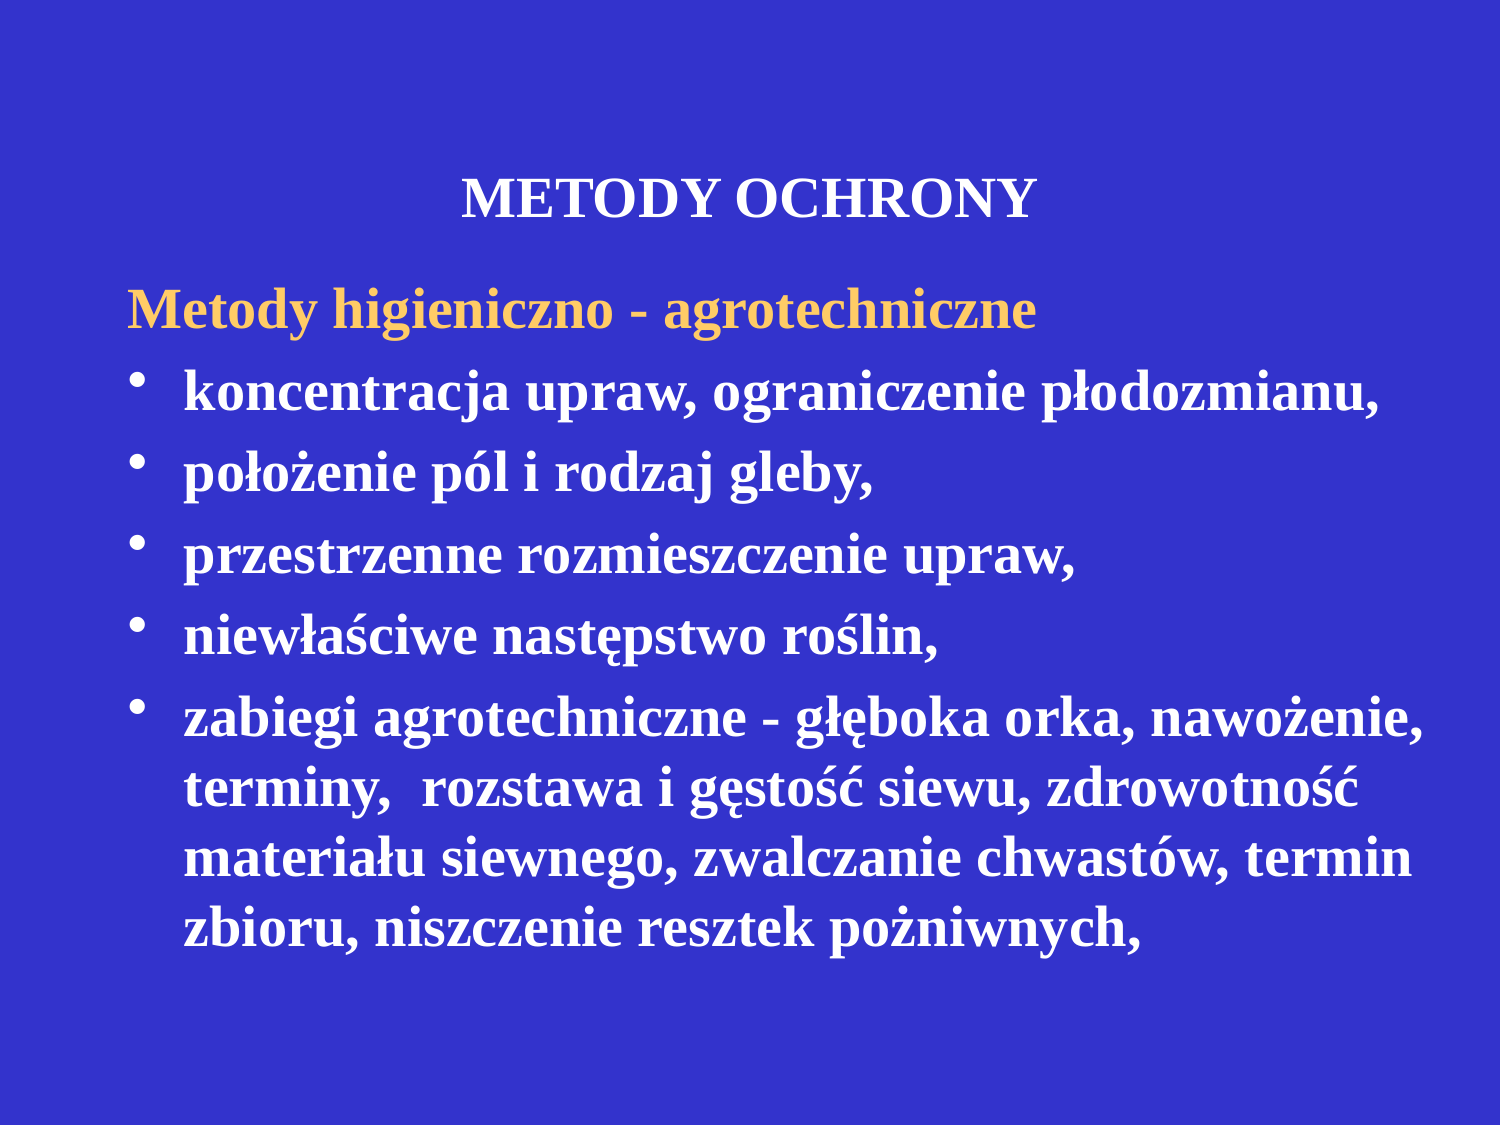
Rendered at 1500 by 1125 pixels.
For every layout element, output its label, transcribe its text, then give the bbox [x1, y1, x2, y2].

title METODY OCHRONY [112, 99, 1388, 262]
list Metody higieniczno - agrotechniczne koncentracja upraw, ograniczenie płodozmianu, położenie pól i rodzaj gleby, przestrzenne rozmieszczenie upraw, niewłaściwe następstwo roślin, zabiegi agrotechniczne - głęboka orka, nawożenie, terminy, rozstawa i gęstość siewu, zdrowotność materiału siewnego, zwalczanie chwastów, termin zbioru, niszczenie resztek pożniwnych, [112, 262, 1463, 938]
